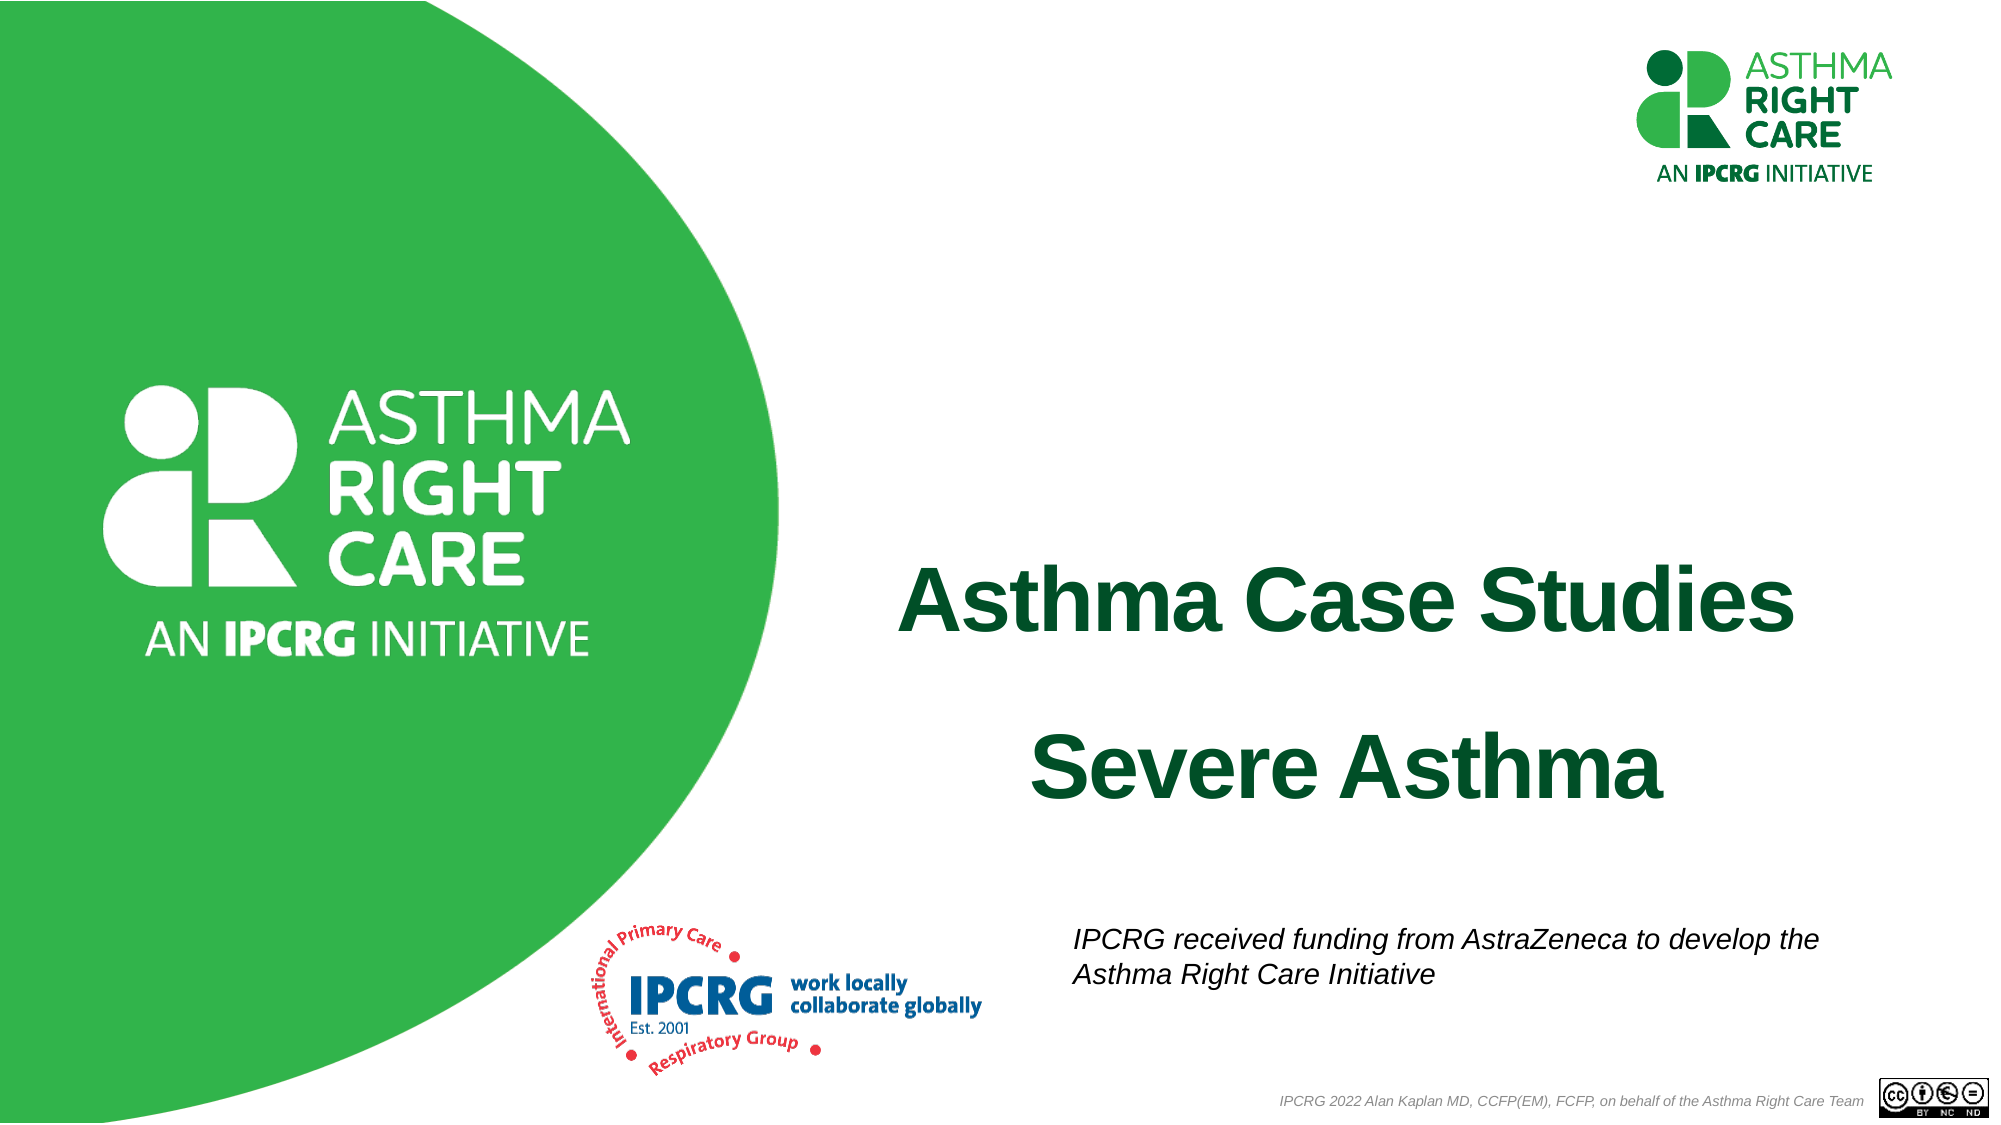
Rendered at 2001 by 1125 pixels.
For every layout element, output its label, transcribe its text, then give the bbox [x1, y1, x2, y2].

text_box IPCRG received funding from AstraZeneca to develop the Asthma Right Care Initiative [1058, 912, 1914, 998]
title Asthma Case Studies Severe Asthma [779, 447, 1914, 825]
picture [0, 0, 2001, 1125]
